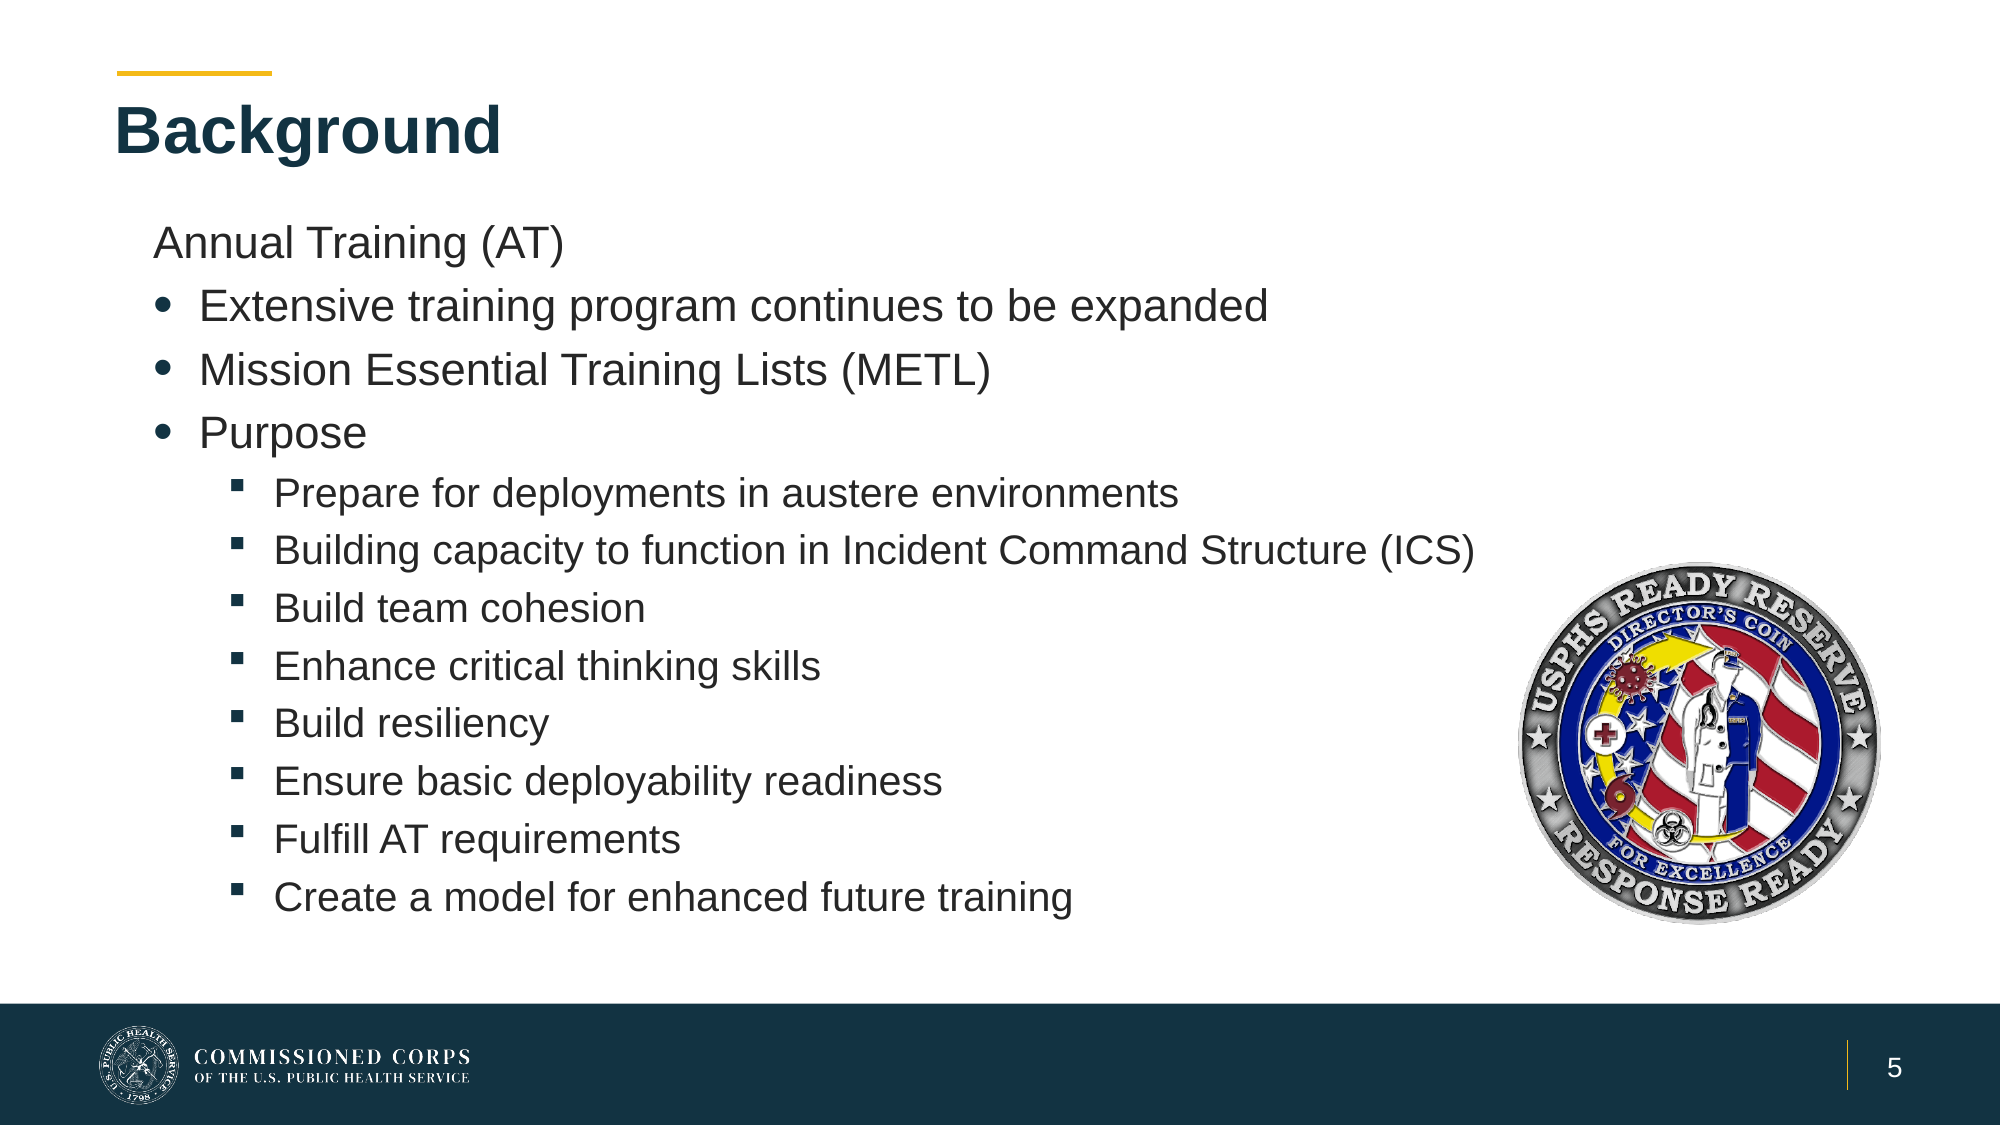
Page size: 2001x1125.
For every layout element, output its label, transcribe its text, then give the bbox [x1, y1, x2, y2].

picture [1505, 557, 1887, 934]
list Annual Training (AT) Extensive training program continues to be expanded Mission Essential Training Lists (METL) Purpose Prepare for deployments in austere environments Building capacity to function in Incident Command Structure (ICS) Build team cohesion Enhance critical thinking skills Build resiliency Ensure basic deployability readiness Fulfill AT requirements Create a model for enhanced future training [99, 225, 1900, 934]
title Background [99, 79, 1900, 225]
picture [99, 1024, 471, 1106]
